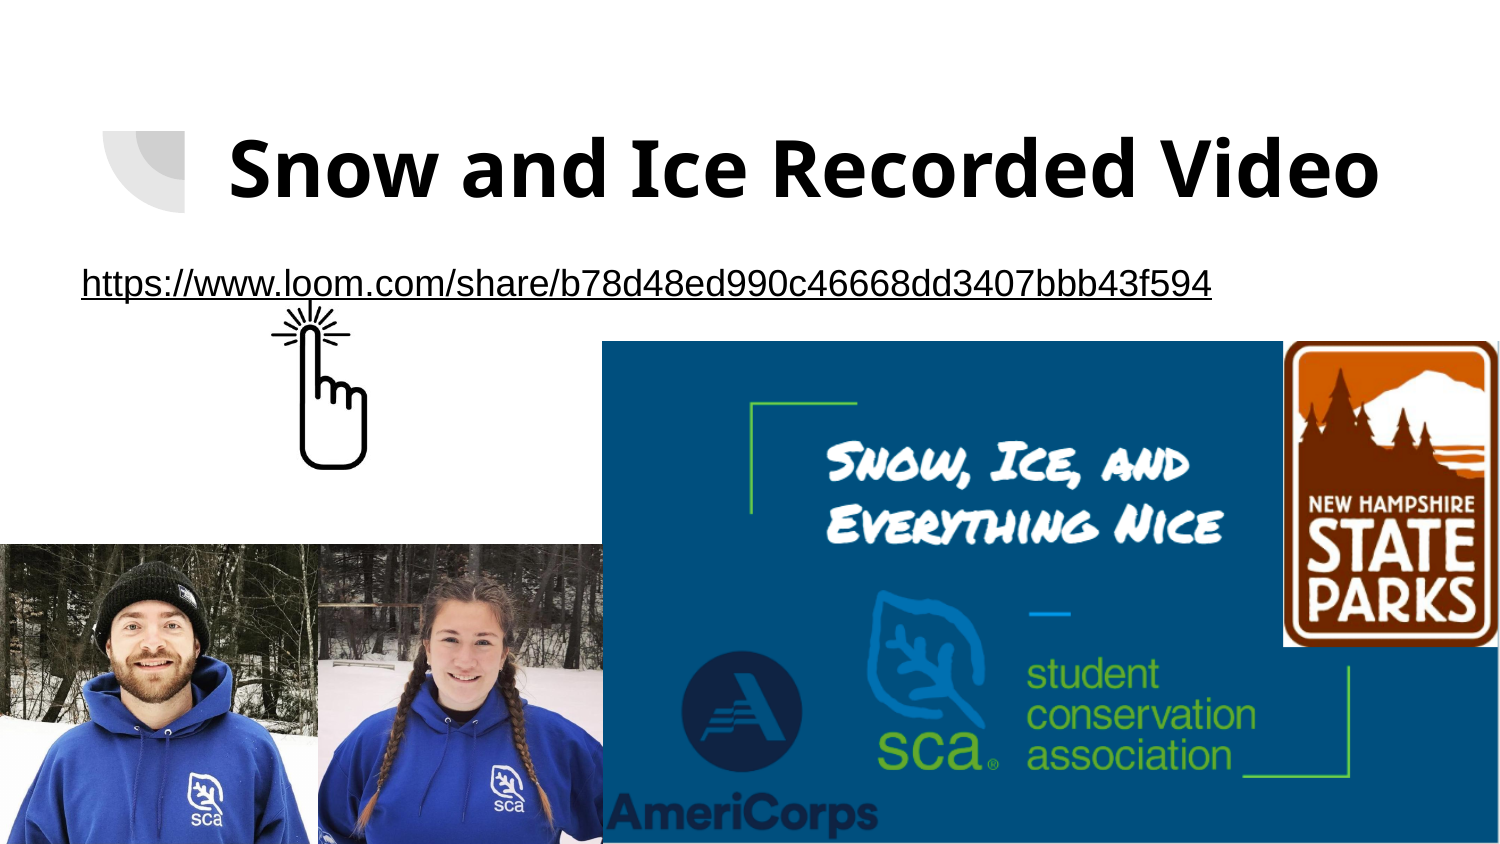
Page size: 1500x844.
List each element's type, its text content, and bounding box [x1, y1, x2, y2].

picture [0, 341, 1500, 844]
picture [269, 299, 379, 476]
list https://www.loom.com/share/b78d48ed990c46668dd3407bbb43f594 [66, 240, 1368, 542]
title Snow and Ice Recorded Video [213, 98, 1456, 263]
